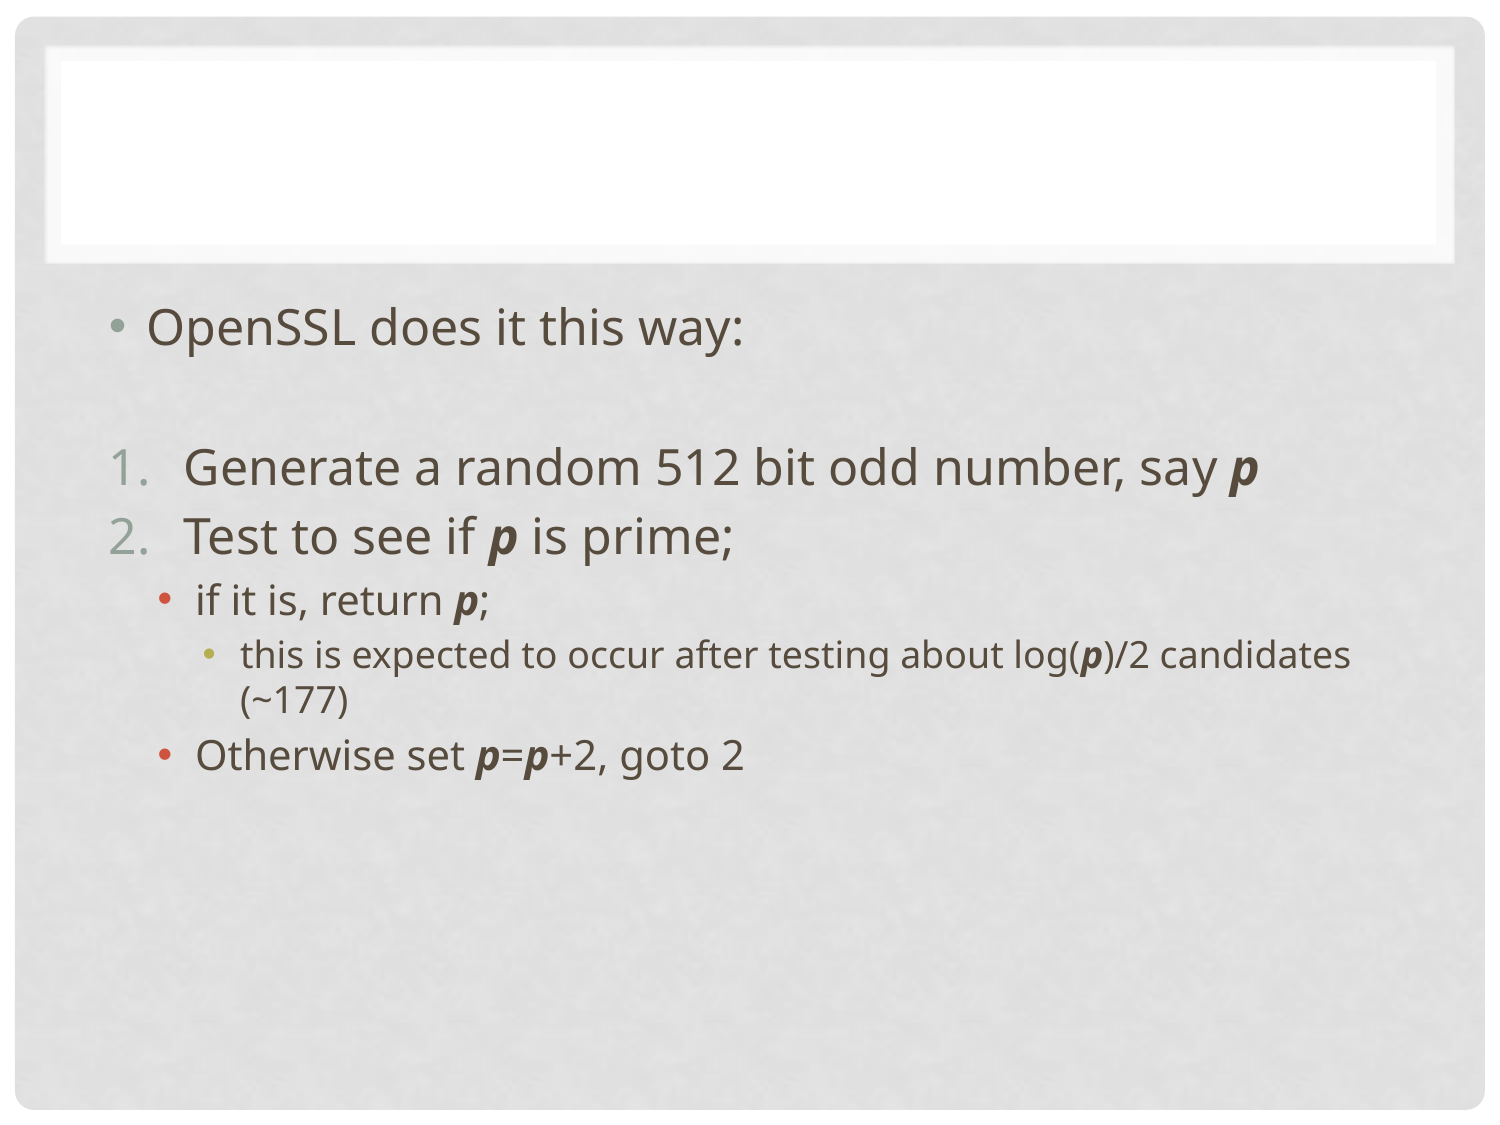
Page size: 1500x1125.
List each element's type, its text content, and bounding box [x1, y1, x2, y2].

list OpenSSL does it this way: Generate a random 512 bit odd number, say p Test to see if p is prime; if it is, return p; this is expected to occur after testing about log(p)/2 candidates (~177) Otherwise set p=p+2, goto 2 [75, 287, 1425, 1005]
